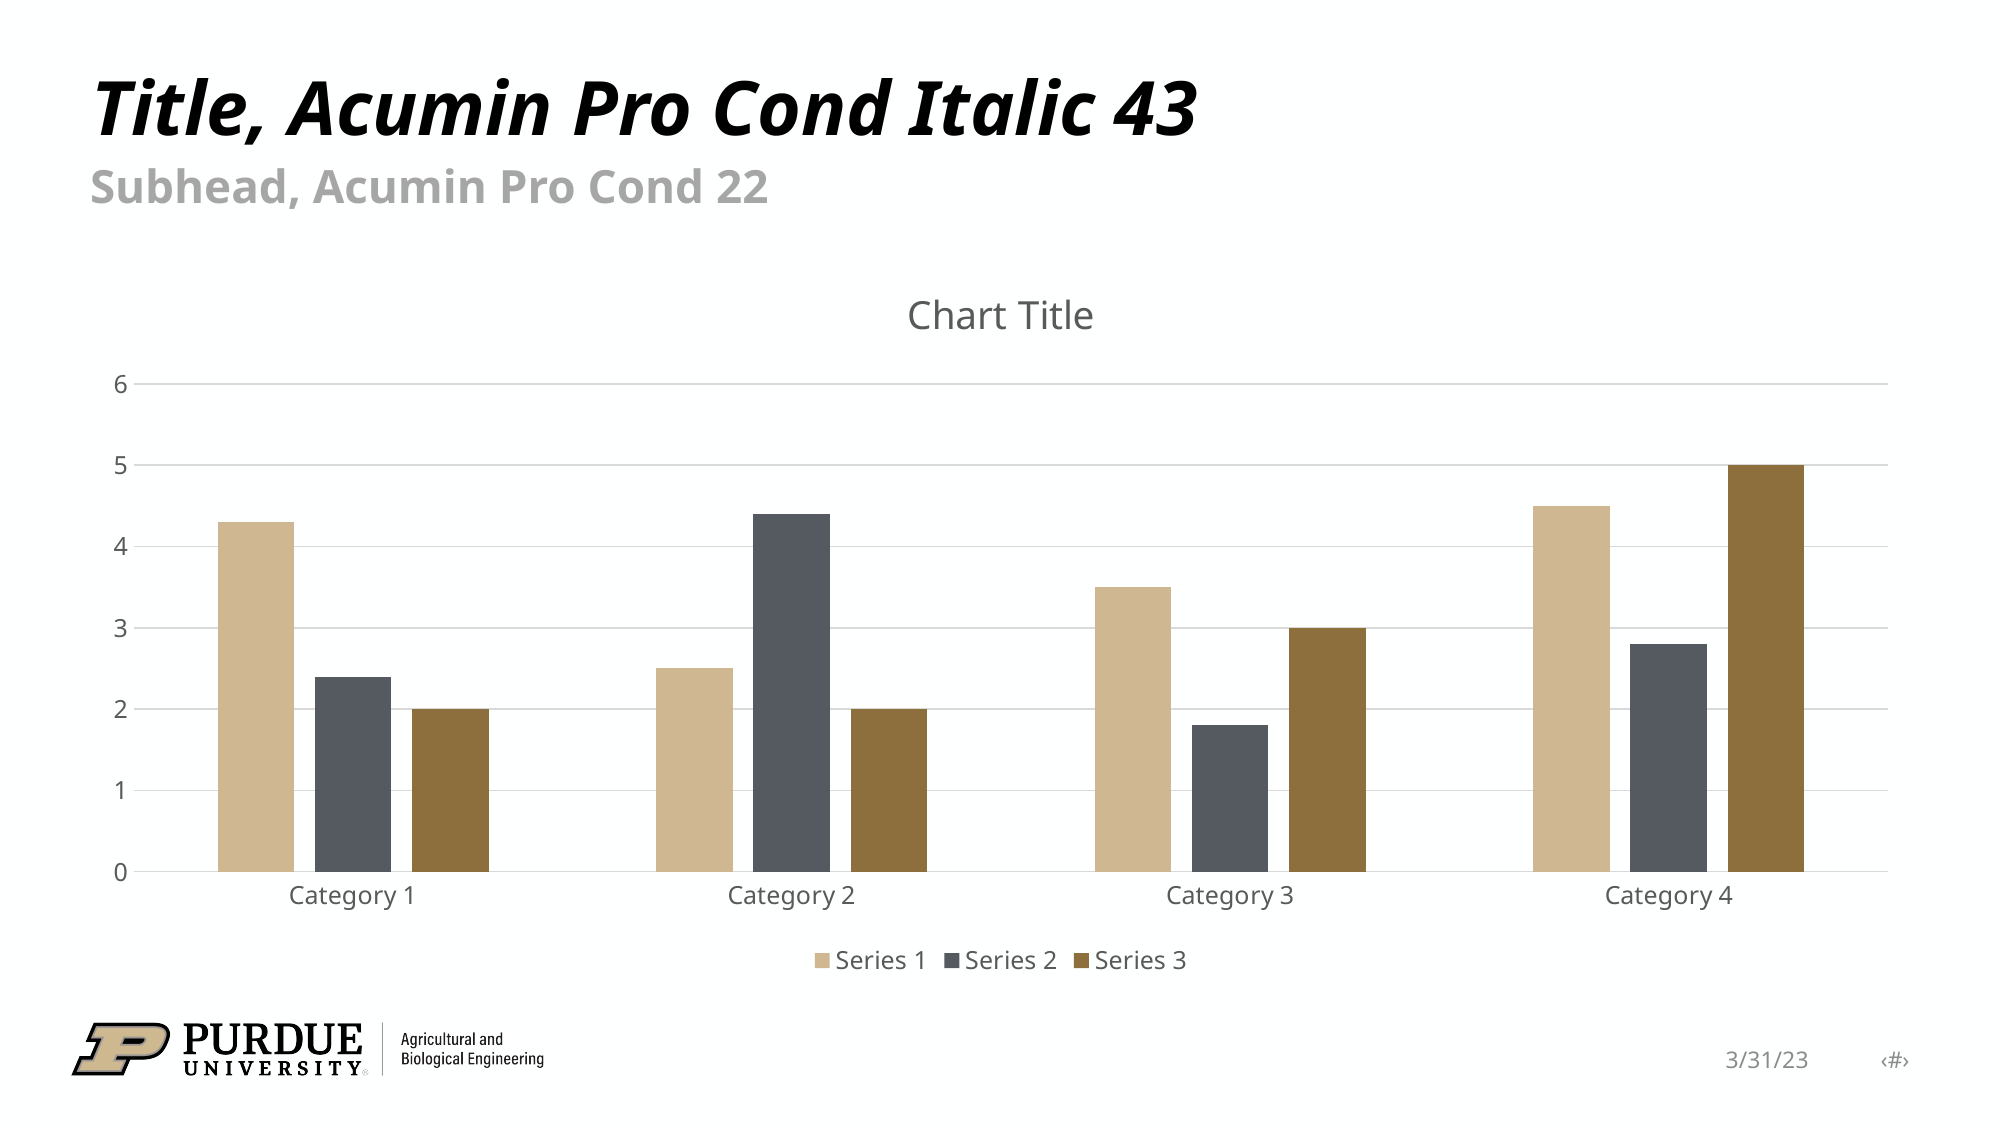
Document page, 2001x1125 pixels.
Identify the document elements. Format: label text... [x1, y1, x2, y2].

title Title, Acumin Pro Cond Italic 43 [76, 63, 1925, 156]
list Subhead, Acumin Pro Cond 22 [75, 156, 1925, 217]
picture [71, 1020, 624, 1079]
chart [76, 253, 1925, 984]
footer 3/31/23 ‹#› [1631, 1032, 1925, 1086]
